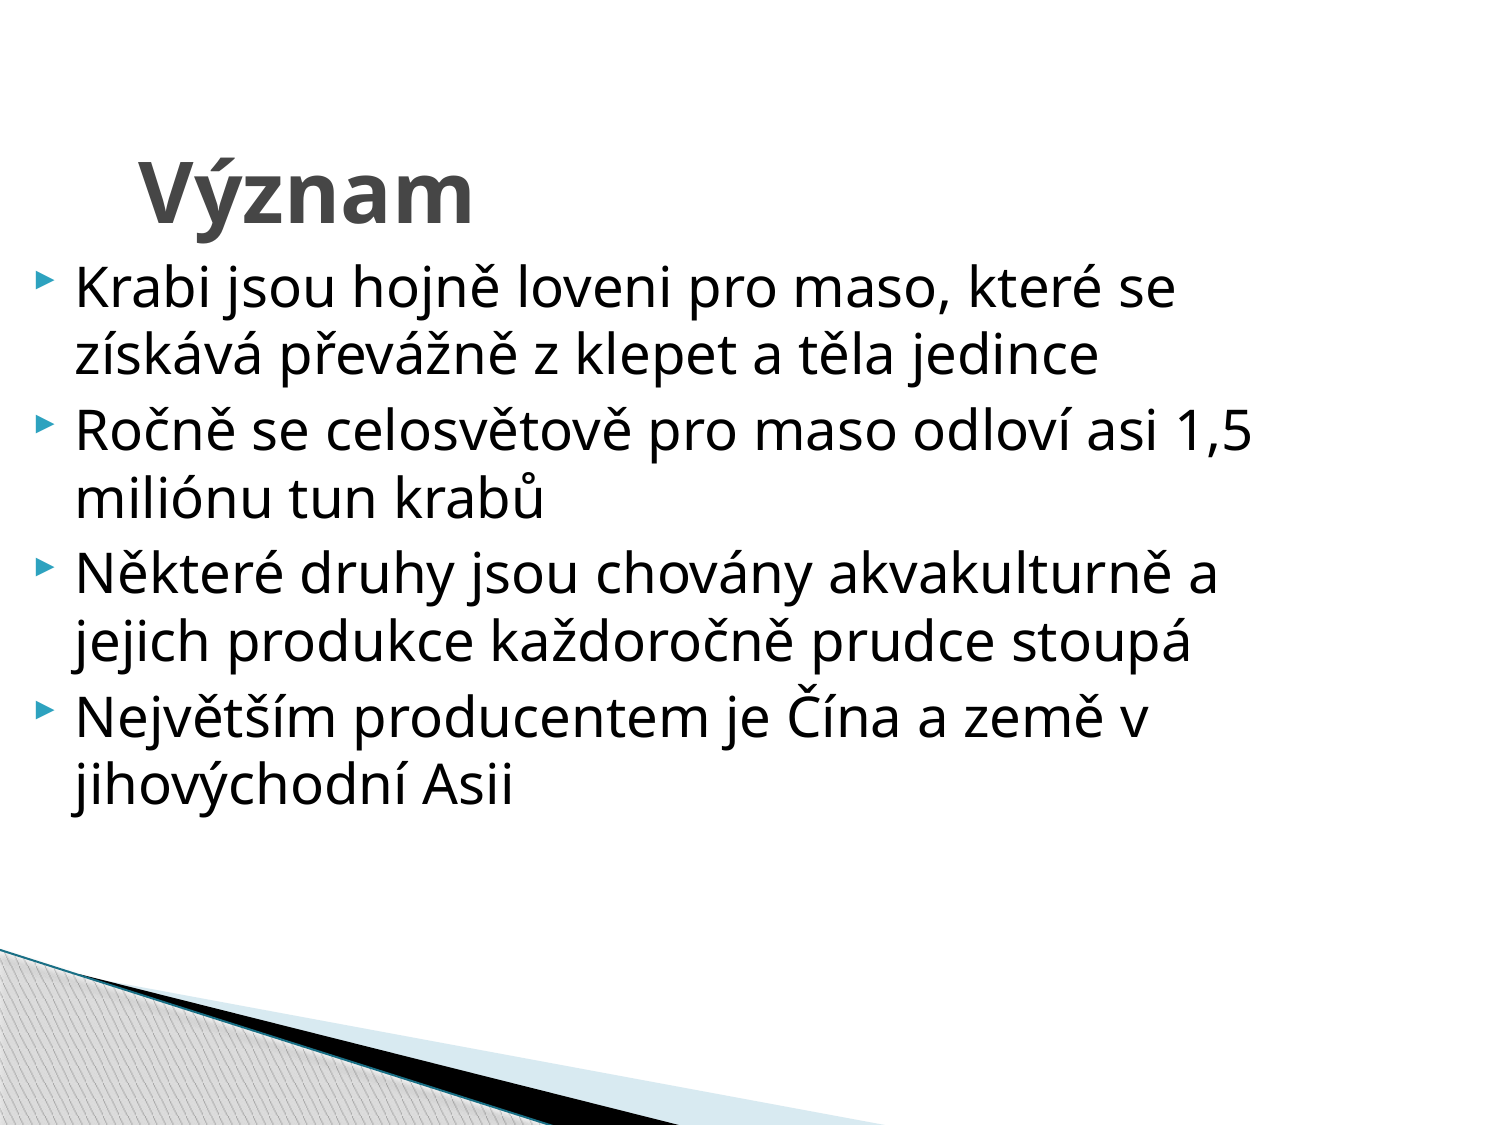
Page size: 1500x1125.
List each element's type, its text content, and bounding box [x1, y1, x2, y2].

title Význam [123, 101, 551, 277]
list Krabi jsou hojně loveni pro maso, které se získává převážně z klepet a těla jedince Ročně se celosvětově pro maso odloví asi 1,5 miliónu tun krabů Některé druhy jsou chovány akvakulturně a jejich produkce každoročně prudce stoupá Největším producentem je Čína a země v jihovýchodní Asii [0, 243, 1350, 986]
